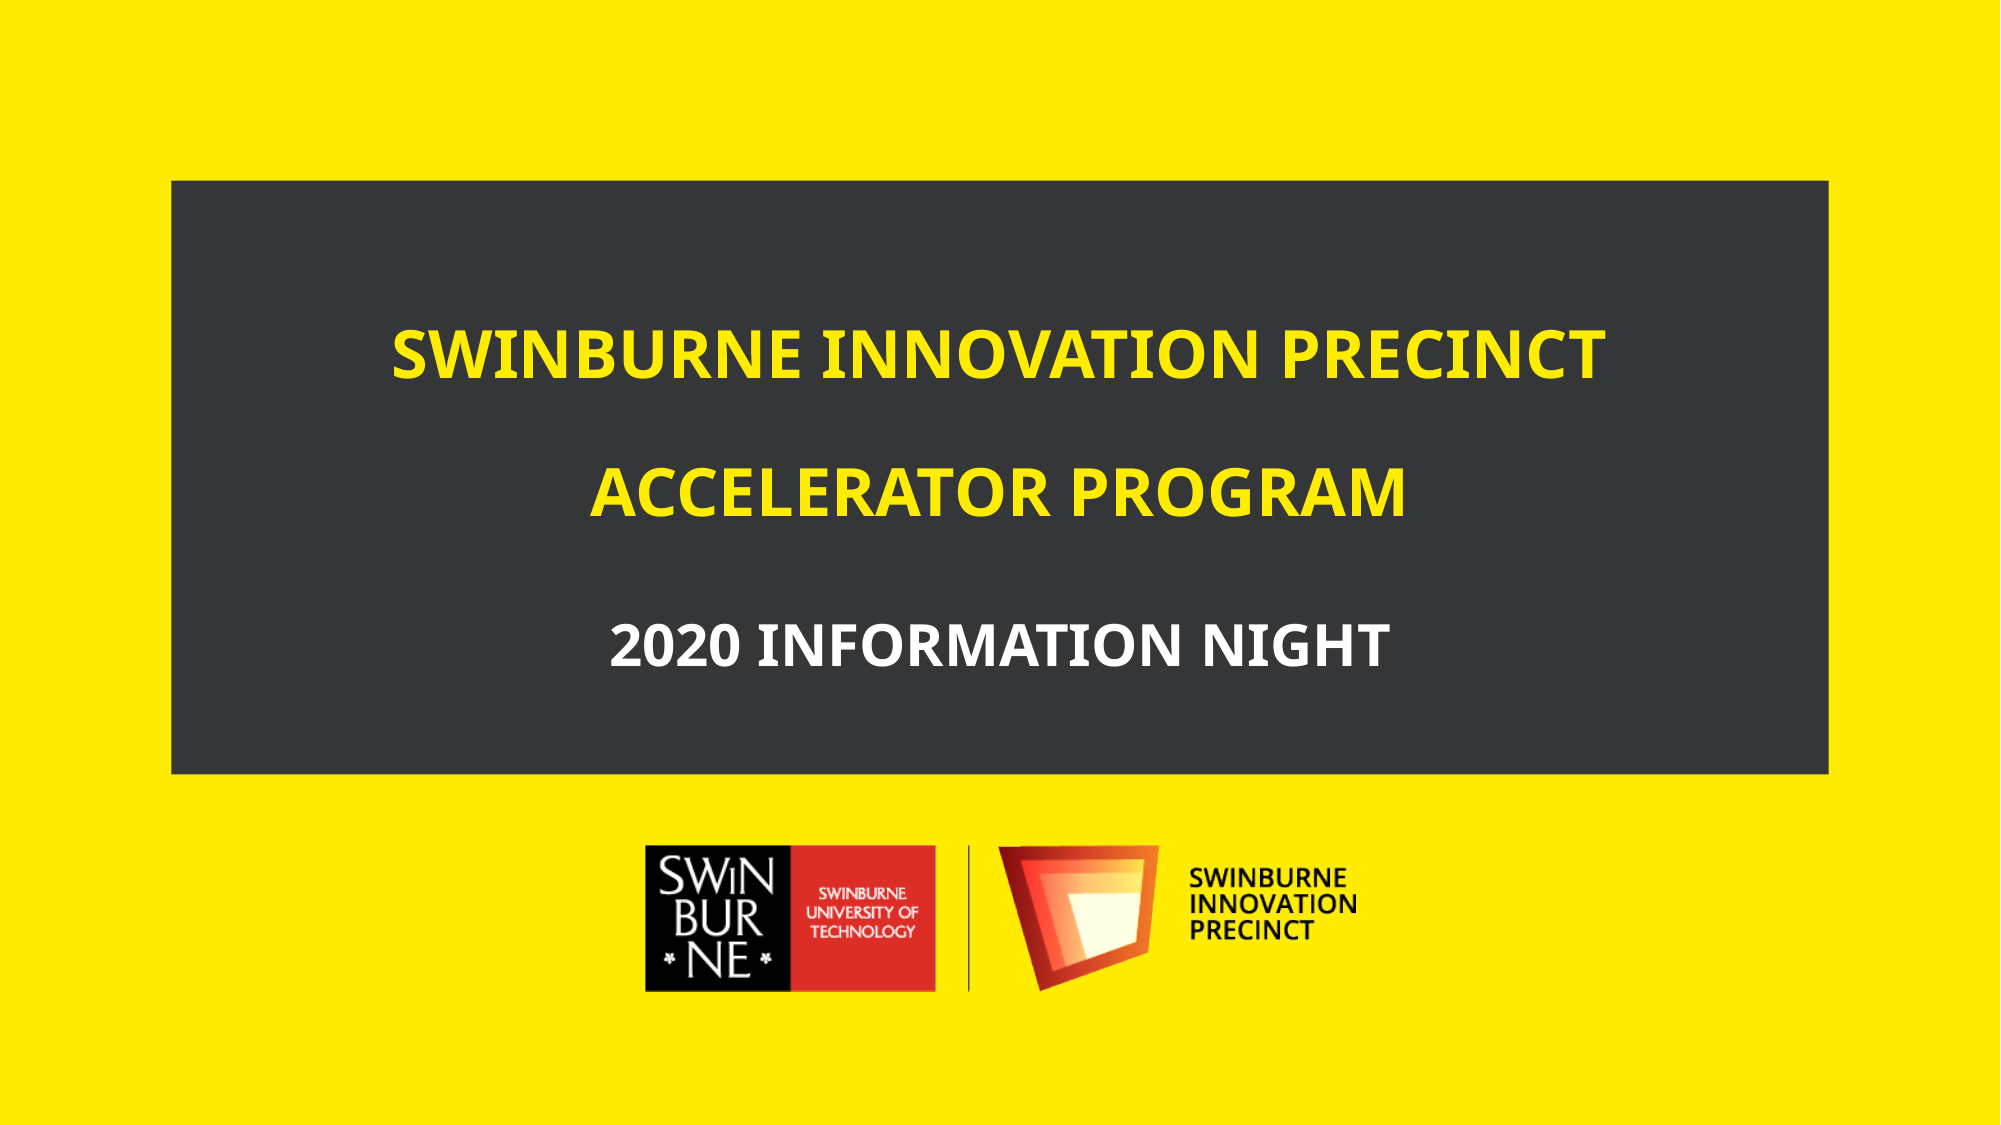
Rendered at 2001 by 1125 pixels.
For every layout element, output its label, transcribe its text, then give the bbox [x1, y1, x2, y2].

title SWINBURNE INNOVATION PRECINCT ACCELERATOR PROGRAM [249, 246, 1750, 522]
subtitle 2020 information night [249, 610, 1750, 688]
picture [644, 844, 1356, 992]
